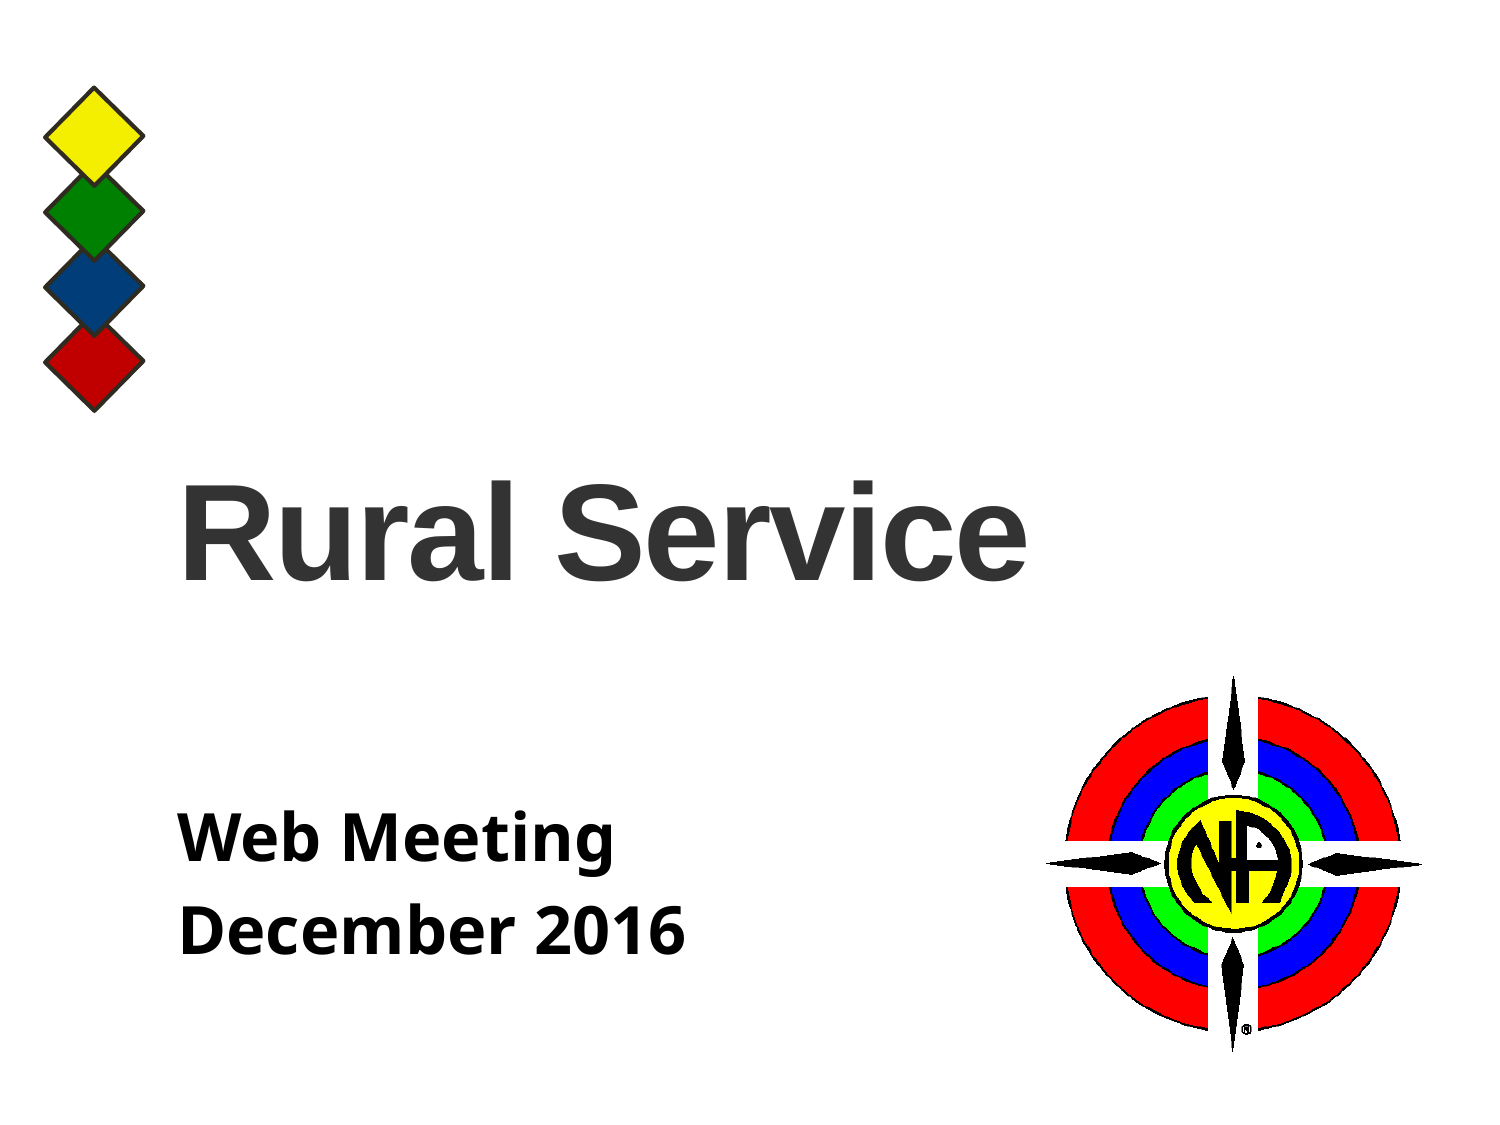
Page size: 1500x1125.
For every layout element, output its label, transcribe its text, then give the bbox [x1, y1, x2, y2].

title Rural Service [161, 312, 1463, 738]
subtitle Web Meeting December 2016 [161, 787, 1009, 963]
picture [1011, 667, 1453, 1125]
